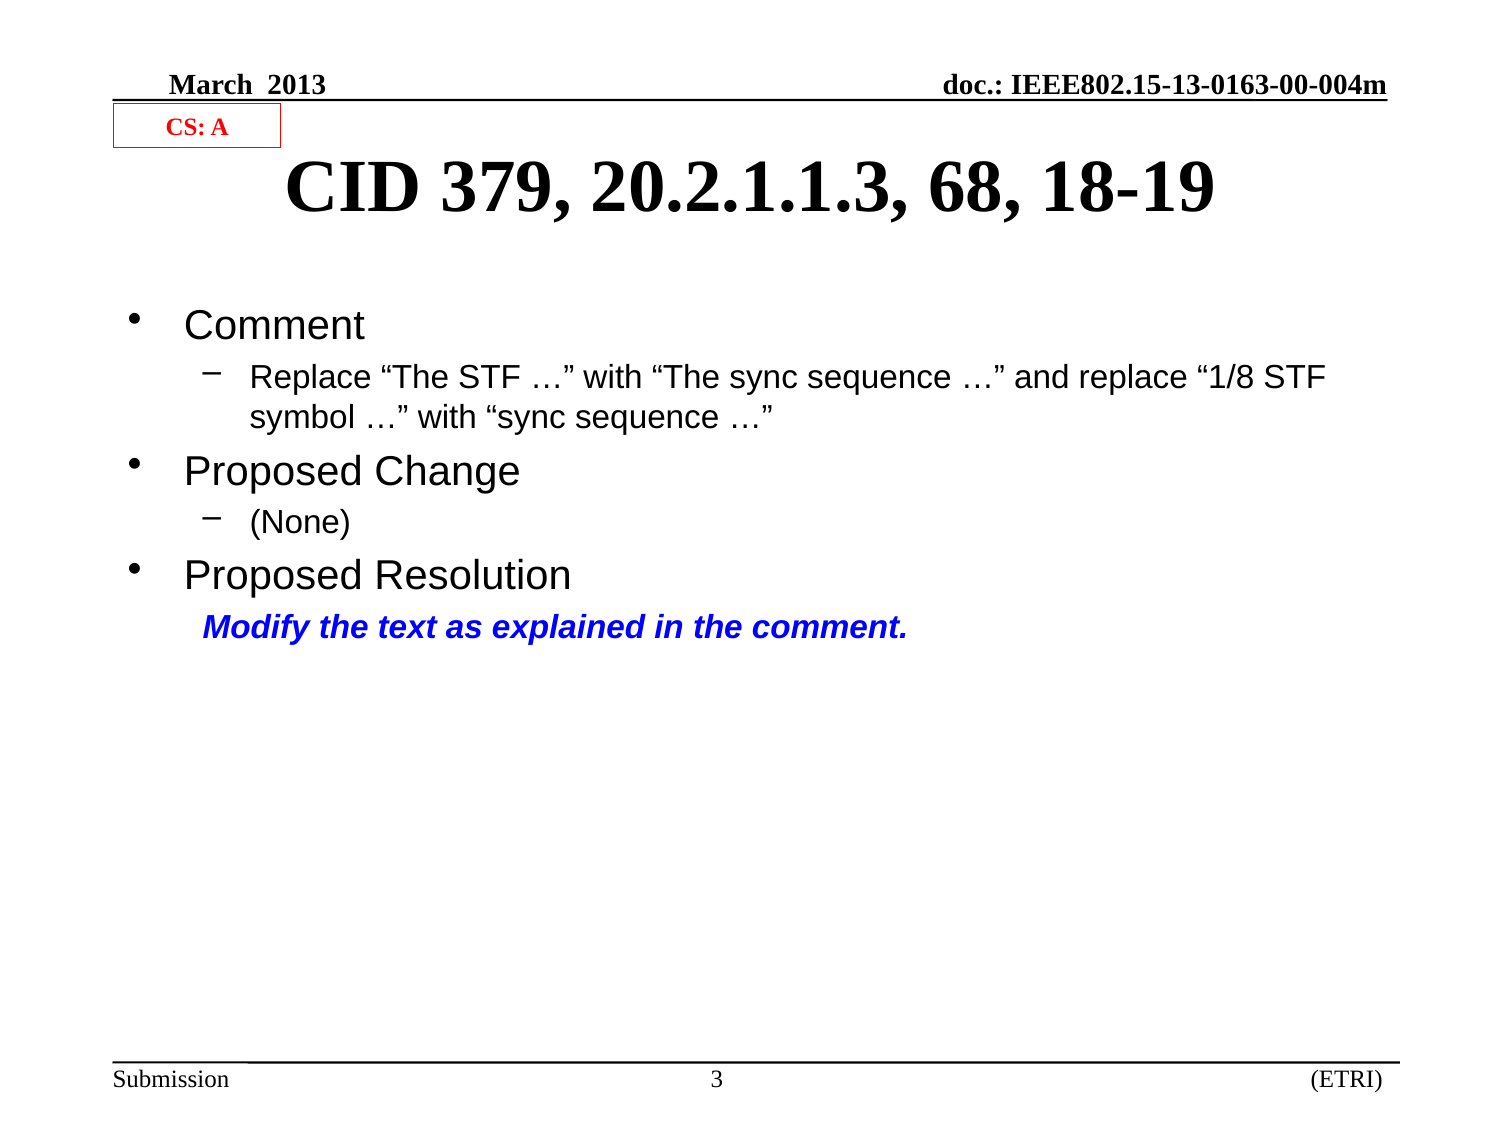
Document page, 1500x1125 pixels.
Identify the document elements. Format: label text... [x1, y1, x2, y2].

title CID 379, 20.2.1.1.3, 68, 18-19 [112, 125, 1388, 268]
list Comment Replace “The STF …” with “The sync sequence …” and replace “1/8 STF symbol …” with “sync sequence …” Proposed Change (None) Proposed Resolution Modify the text as explained in the comment. [112, 290, 1388, 1001]
text_box CS: A [113, 103, 281, 148]
